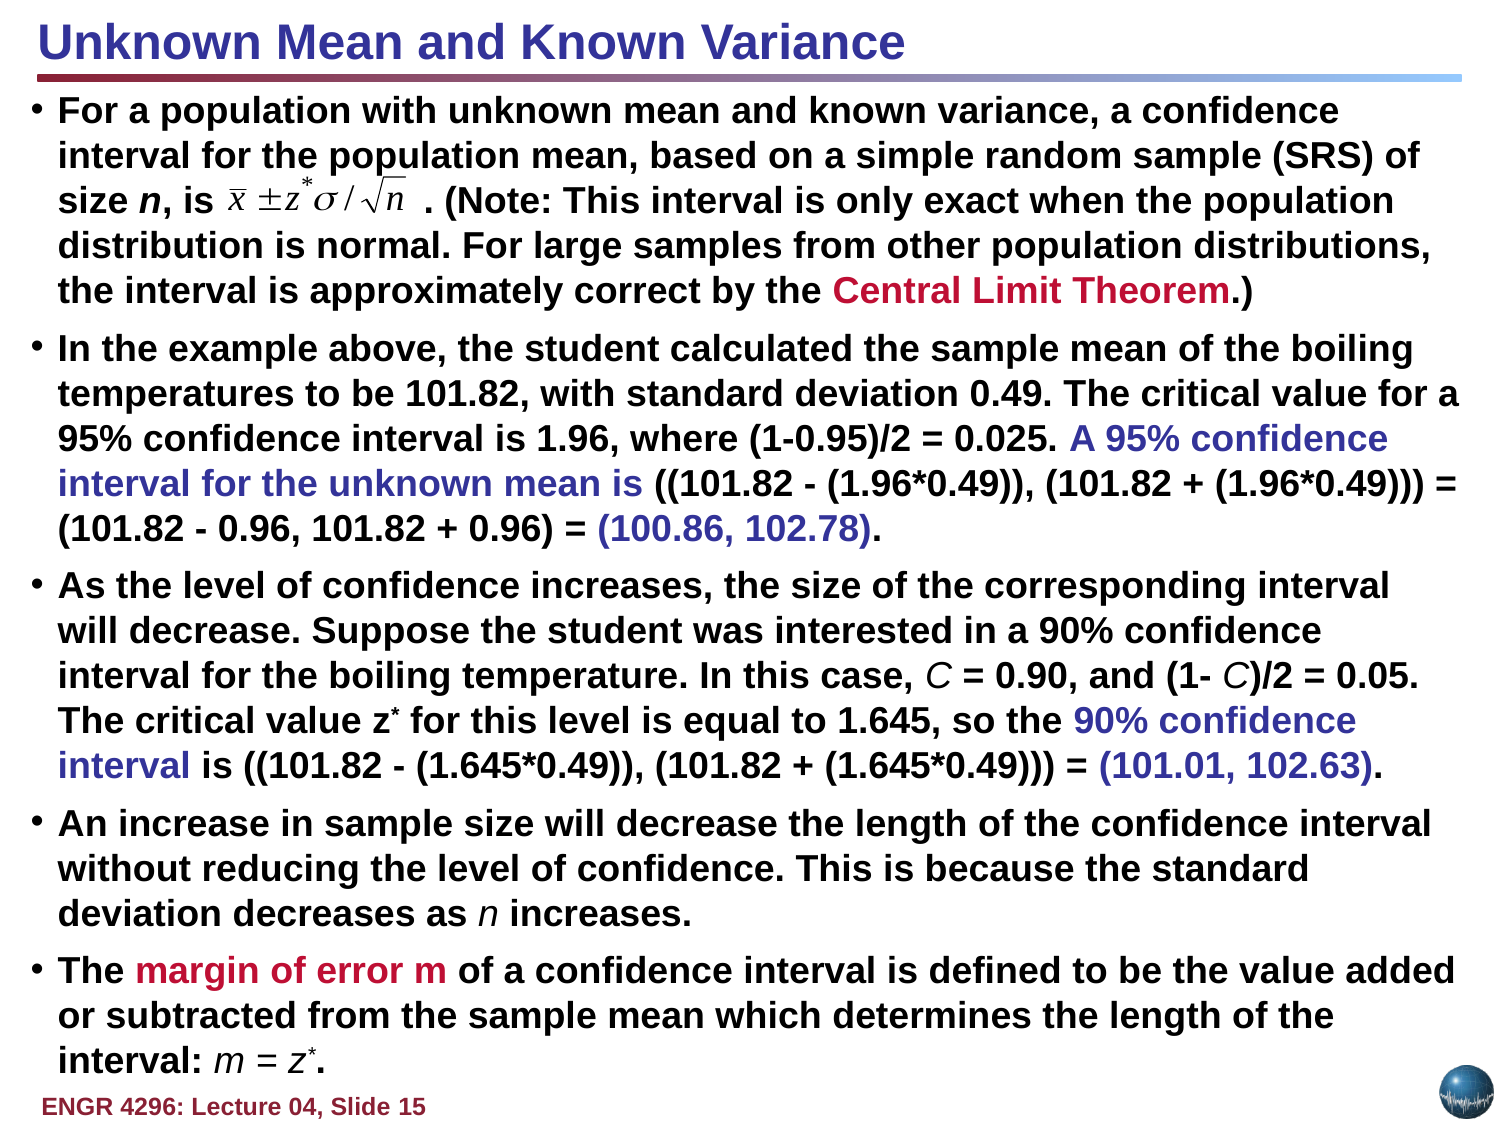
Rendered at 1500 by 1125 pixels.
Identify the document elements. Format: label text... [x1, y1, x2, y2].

text_box Unknown Mean and Known Variance [37, 9, 1425, 70]
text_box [222, 168, 411, 219]
text_box For a population with unknown mean and known variance, a confidence interval for the population mean, based on a simple random sample (SRS) of size n, is . (Note: This interval is only exact when the population distribution is normal. For large samples from other population distributions, the interval is approximately correct by the Central Limit Theorem.) In the example above, the student calculated the sample mean of the boiling temperatures to be 101.82, with standard deviation 0.49. The critical value for a 95% confidence interval is 1.96, where (1-0.95)/2 = 0.025. A 95% confidence interval for the unknown mean is ((101.82 - (1.96*0.49)), (101.82 + (1.96*0.49))) = (101.82 - 0.96, 101.82 + 0.96) = (100.86, 102.78). As the level of confidence increases, the size of the corresponding interval will decrease. Suppose the student was interested in a 90% confidence interval for the boiling temperature. In this case, C = 0.90, and (1- C)/2 = 0.05. The critical value z* for this level is equal to 1.645, so the 90% confidence interval is ((101.82 - (1.645*0.49)), (101.82 + (1.645*0.49))) = (101.01, 102.63). An increase in sample size will decrease the length of the confidence interval without reducing the level of confidence. This is because the standard deviation decreases as n increases. The margin of error m of a confidence interval is defined to be the value added or subtracted from the sample mean which determines the length of the interval: m = z*. [30, 85, 1462, 1082]
picture [1439, 1065, 1494, 1119]
